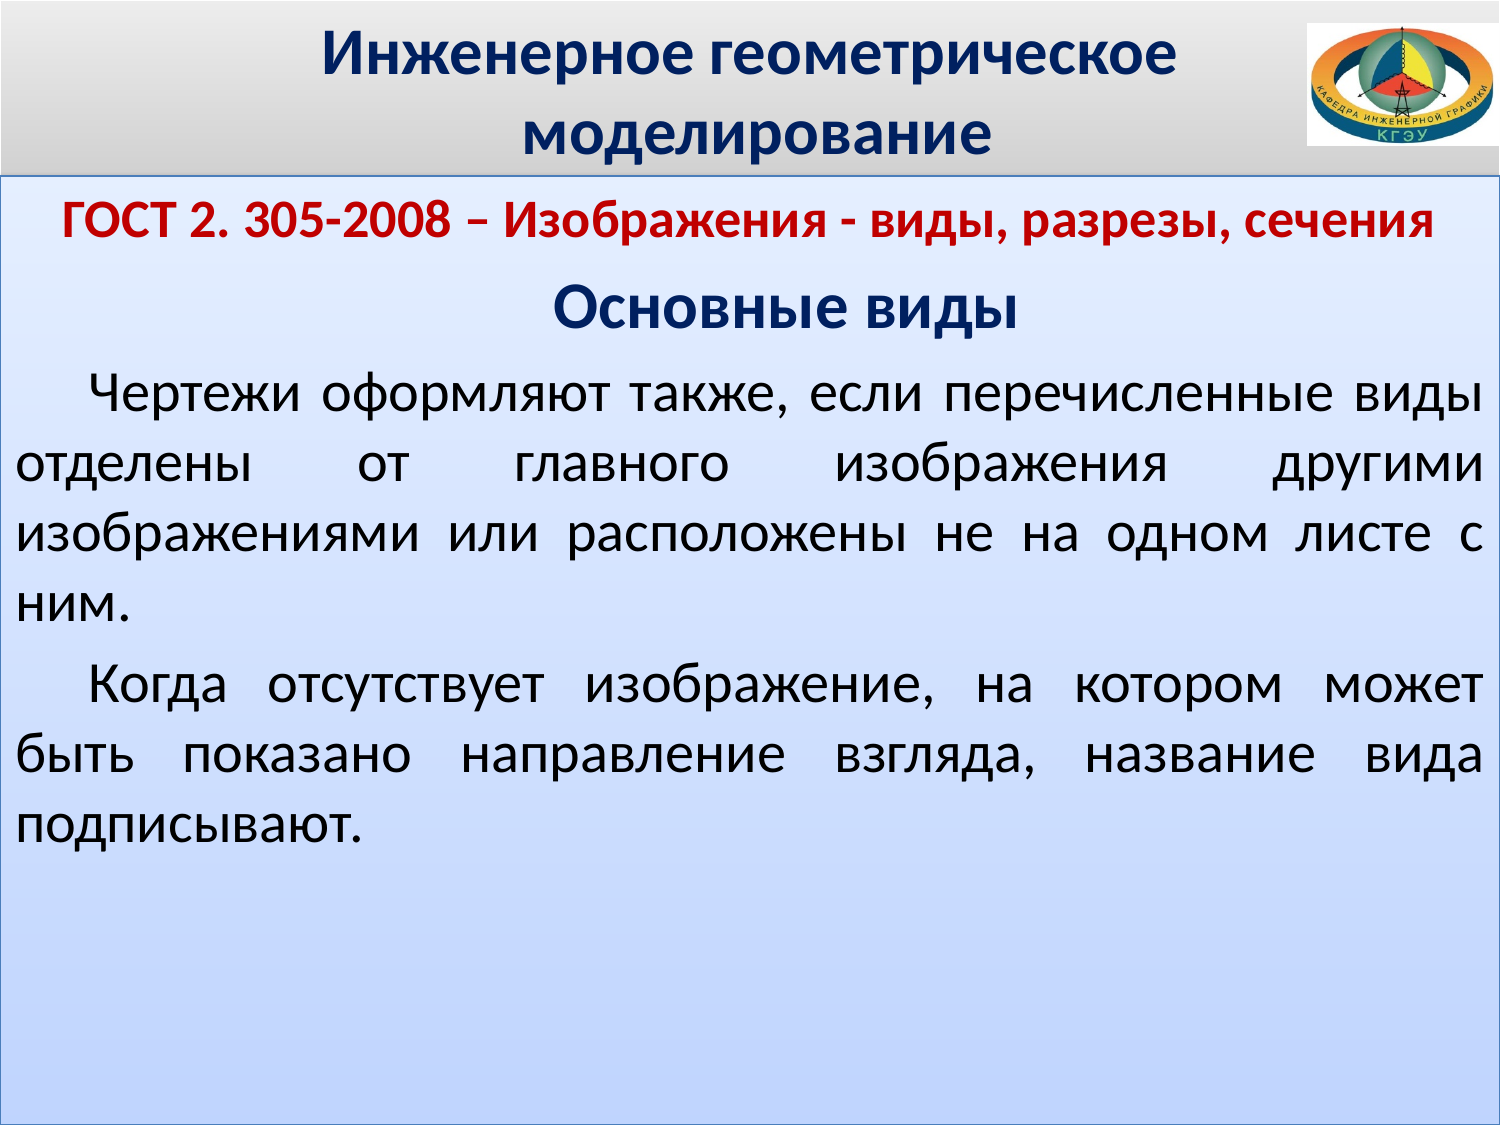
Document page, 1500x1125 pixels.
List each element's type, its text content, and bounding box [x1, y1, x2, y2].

title Инженерное геометрическое моделирование [0, 0, 1500, 174]
subtitle ГОСТ 2. 305-2008 – Изображения - виды, разрезы, сечения Основные виды Чертежи оформляют также, если перечисленные виды отделены от главного изображения другими изображениями или расположены не на одном листе с ним. Когда отсутствует изображение, на котором может быть показано направление взгляда, название вида подписывают. [0, 175, 1500, 1125]
picture [1304, 23, 1500, 153]
